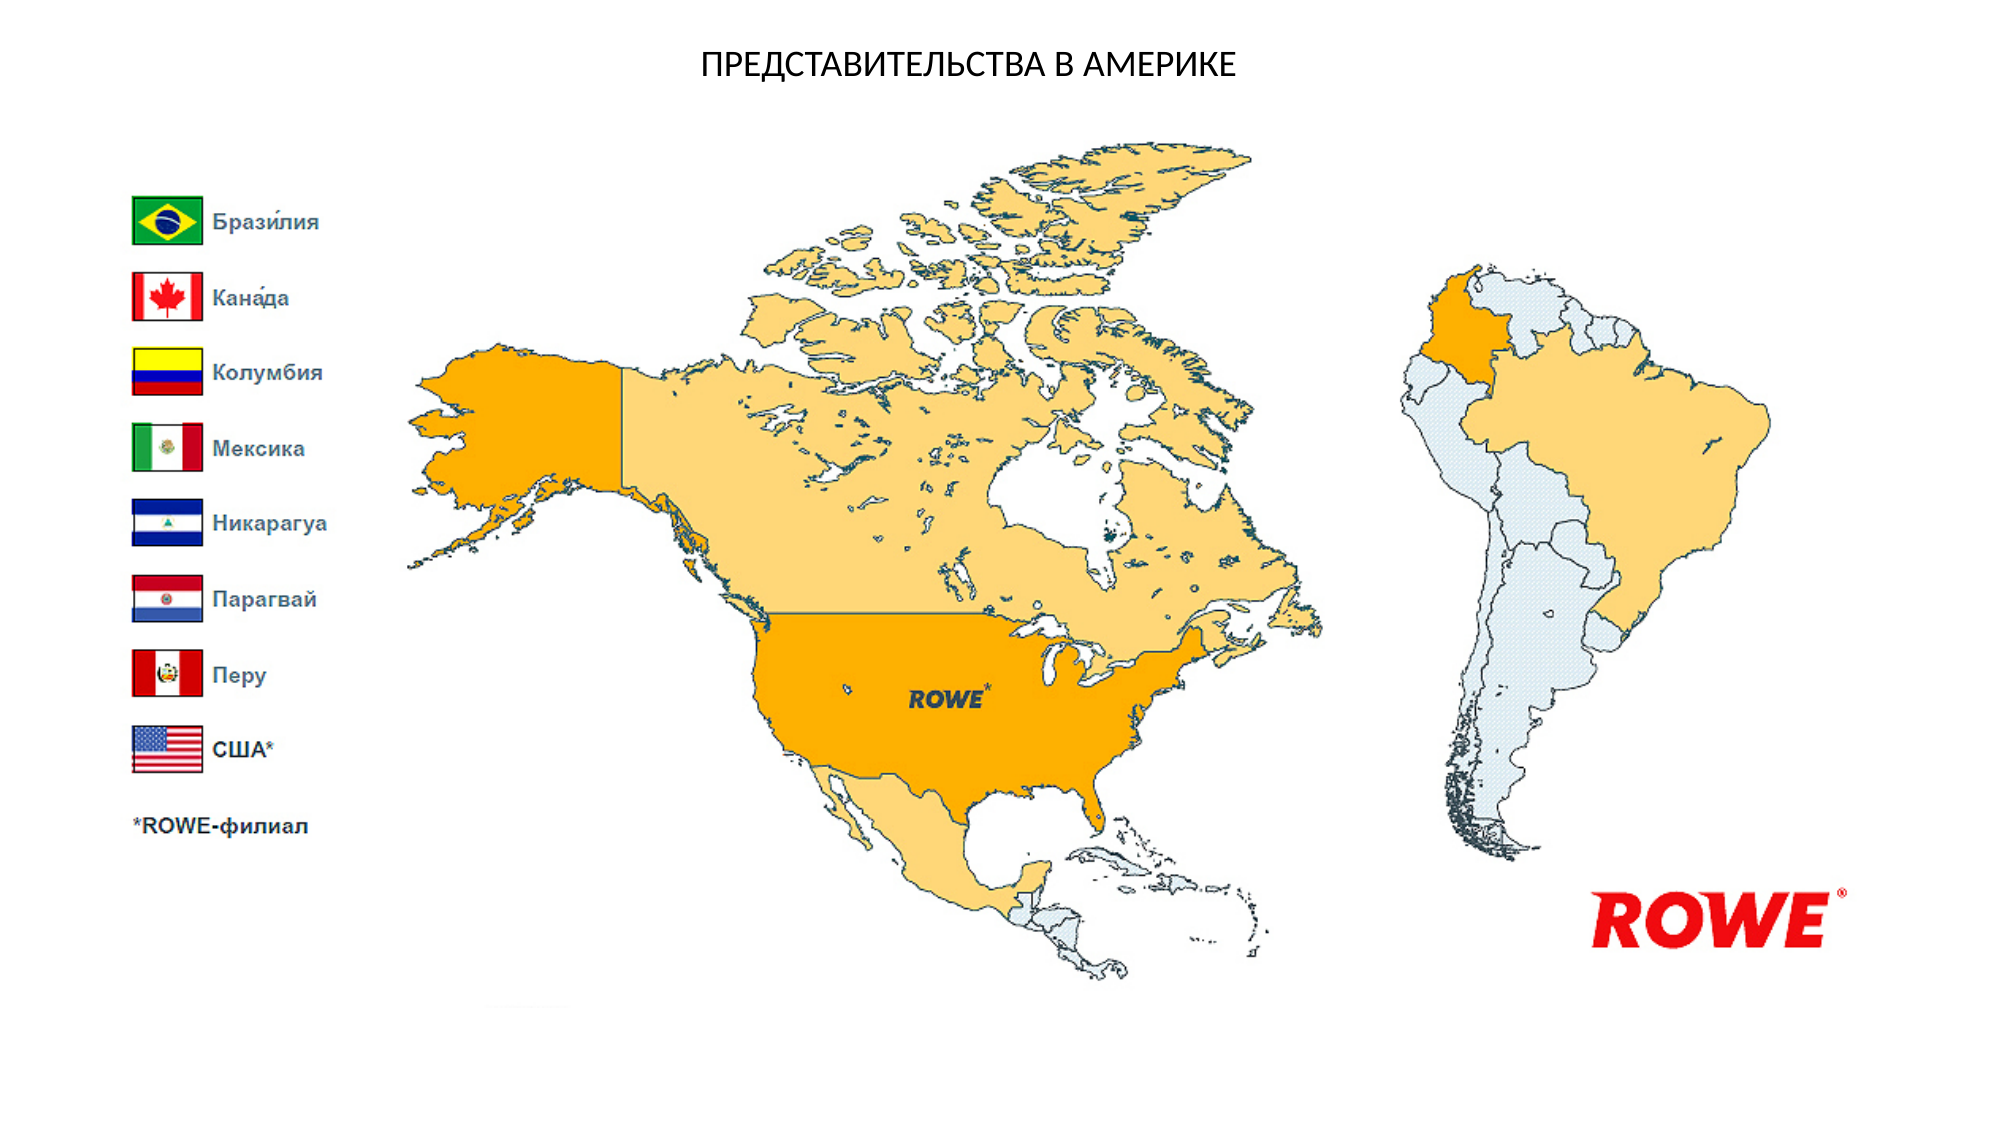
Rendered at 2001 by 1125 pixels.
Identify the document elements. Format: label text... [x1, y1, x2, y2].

text_box ПРЕДСТАВИТЕЛЬСТВА В АМЕРИКЕ [319, 31, 1619, 92]
picture [83, 128, 1893, 1008]
